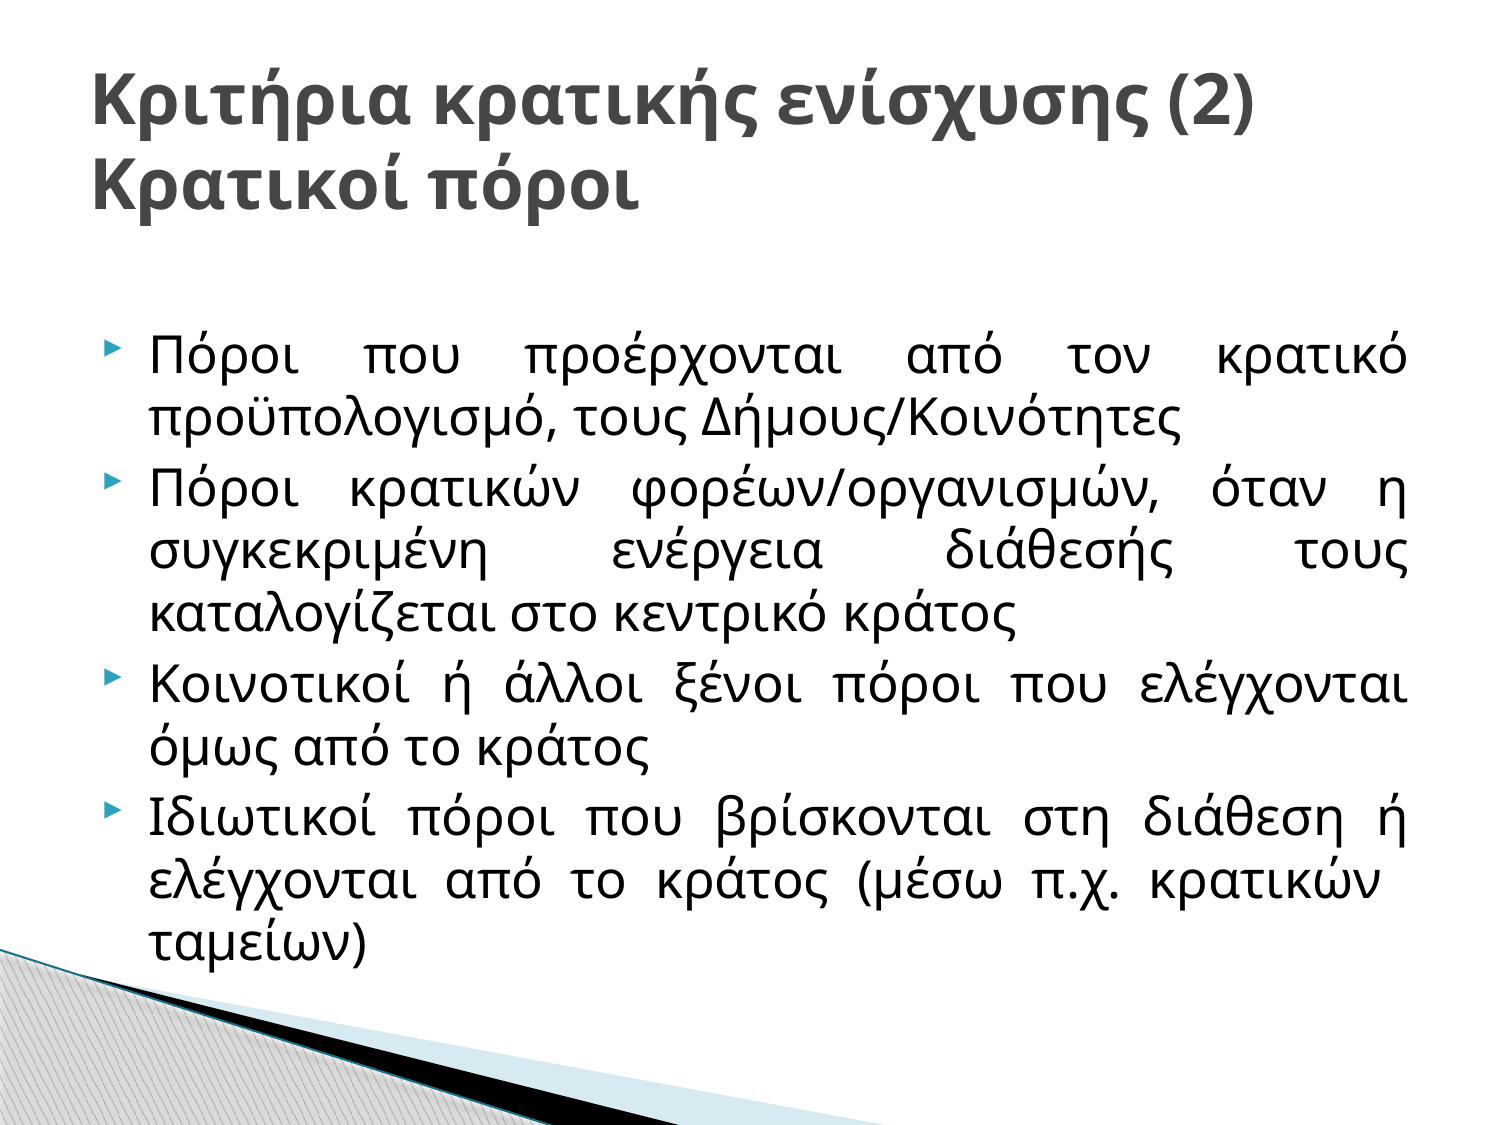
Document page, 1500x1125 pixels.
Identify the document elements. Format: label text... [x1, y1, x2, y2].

list Πόροι που προέρχονται από τον κρατικό προϋπολογισμό, τους Δήμους/Κοινότητες Πόροι κρατικών φορέων/οργανισμών, όταν η συγκεκριμένη ενέργεια διάθεσής τους καταλογίζεται στο κεντρικό κράτος Κοινοτικοί ή άλλοι ξένοι πόροι που ελέγχονται όμως από το κράτος Ιδιωτικοί πόροι που βρίσκονται στη διάθεση ή ελέγχονται από το κράτος (μέσω π.χ. κρατικών ταμείων) [75, 243, 1425, 986]
title Κριτήρια κρατικής ενίσχυσης (2) Κρατικοί πόροι [75, 45, 1425, 233]
